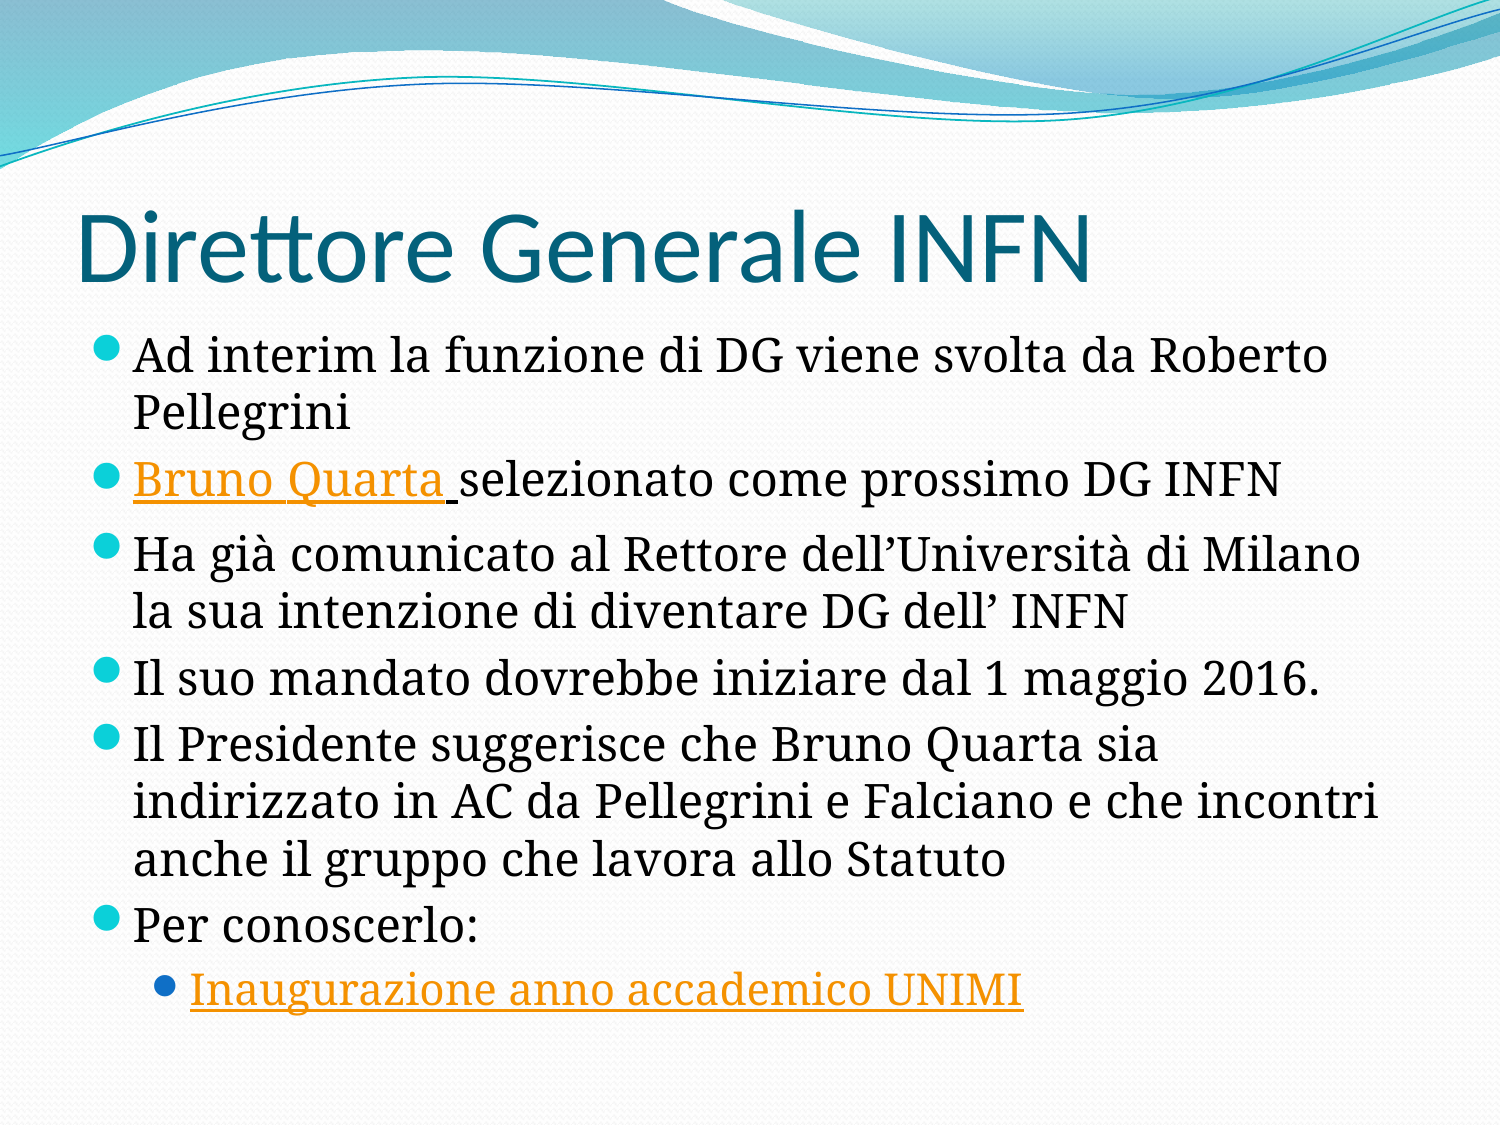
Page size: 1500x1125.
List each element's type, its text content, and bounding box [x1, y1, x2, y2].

list Ad interim la funzione di DG viene svolta da Roberto Pellegrini Bruno Quarta selezionato come prossimo DG INFN Ha già comunicato al Rettore dell’Università di Milano la sua intenzione di diventare DG dell’ INFN Il suo mandato dovrebbe iniziare dal 1 maggio 2016. Il Presidente suggerisce che Bruno Quarta sia indirizzato in AC da Pellegrini e Falciano e che incontri anche il gruppo che lavora allo Statuto Per conoscerlo: Inaugurazione anno accademico UNIMI [75, 317, 1425, 1038]
title Direttore Generale INFN [75, 115, 1425, 303]
